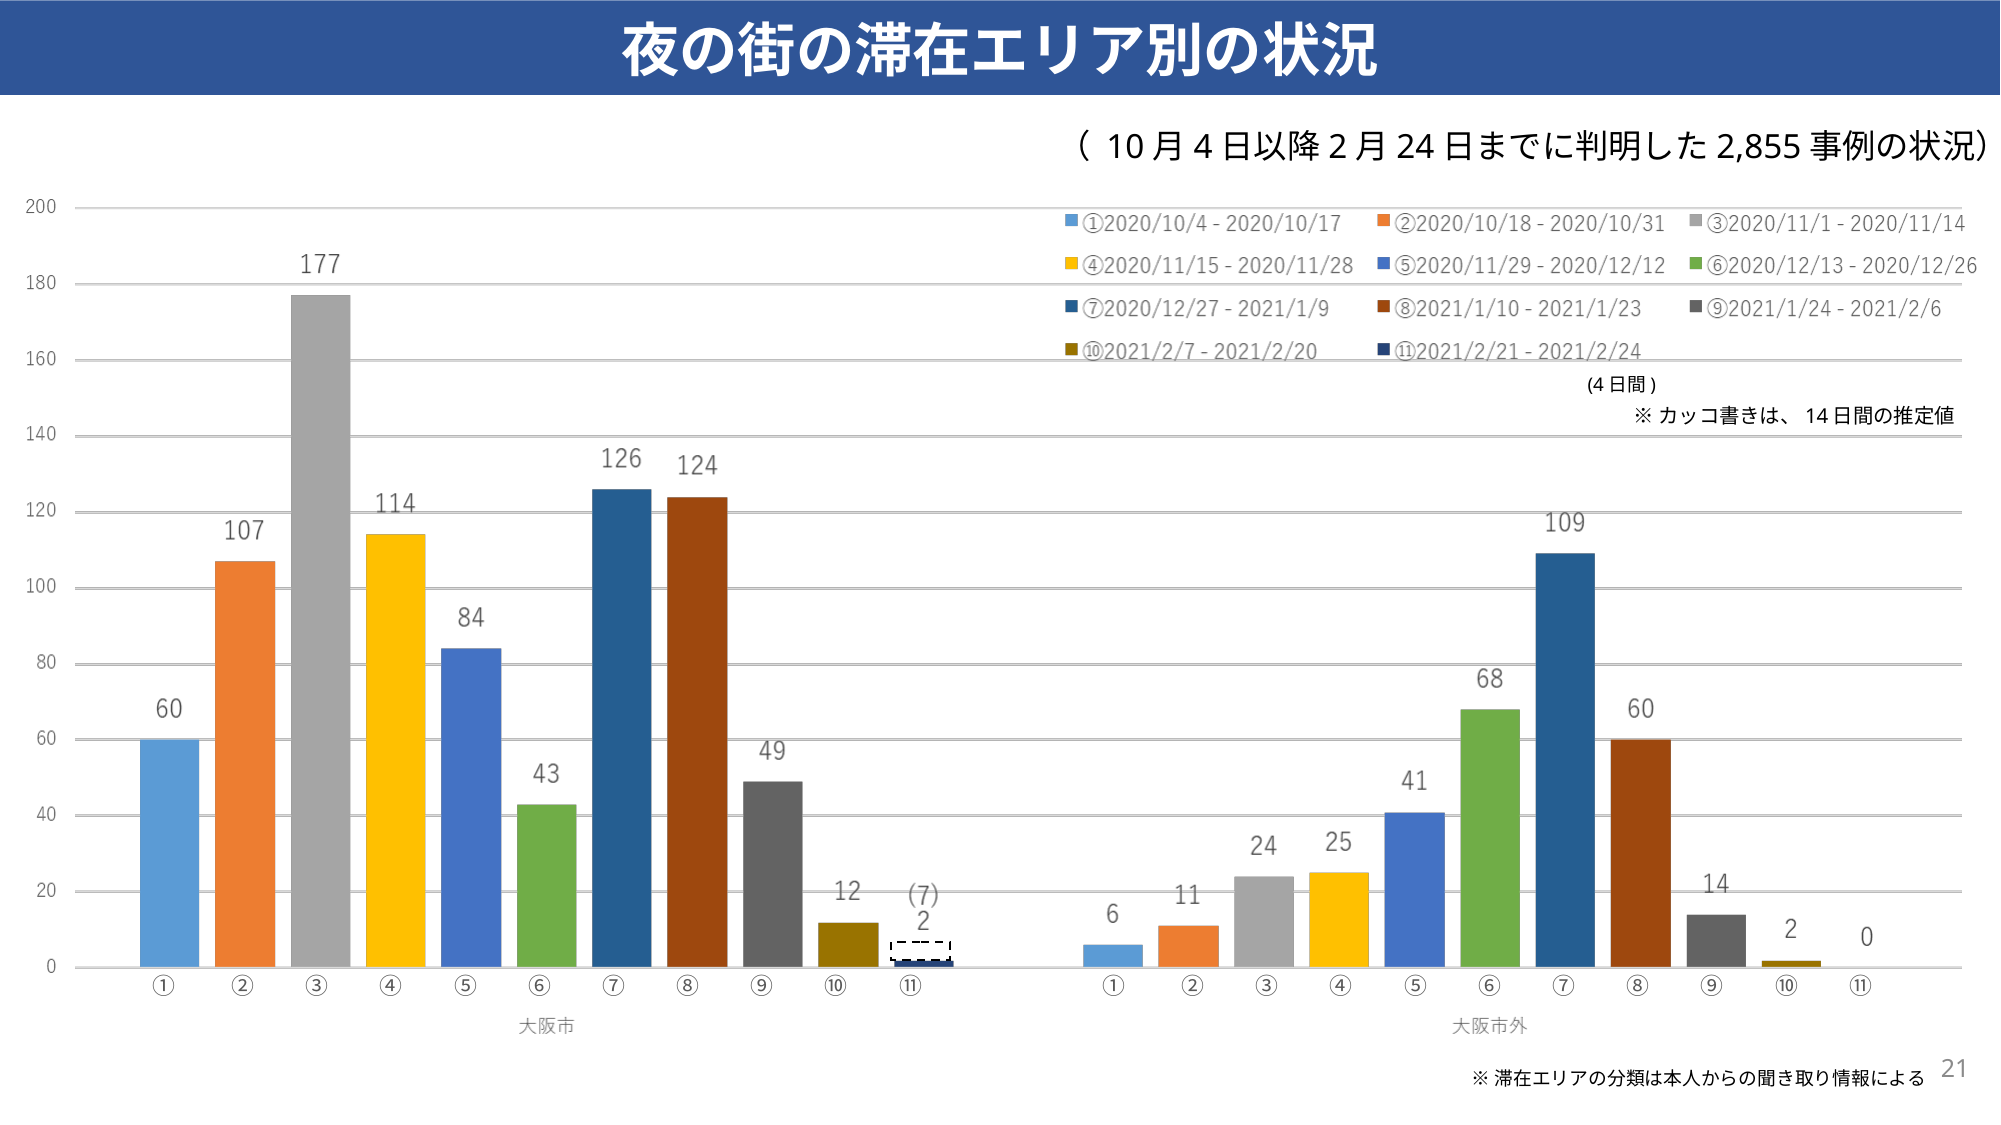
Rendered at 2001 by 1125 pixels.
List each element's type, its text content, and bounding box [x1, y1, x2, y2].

text_box （ 10月4日以降2月24日までに判明した2,855事例の状況） [1042, 118, 2000, 173]
text_box 夜の街の滞在エリア別の状況 [0, 0, 2000, 96]
picture [16, 170, 1984, 1105]
